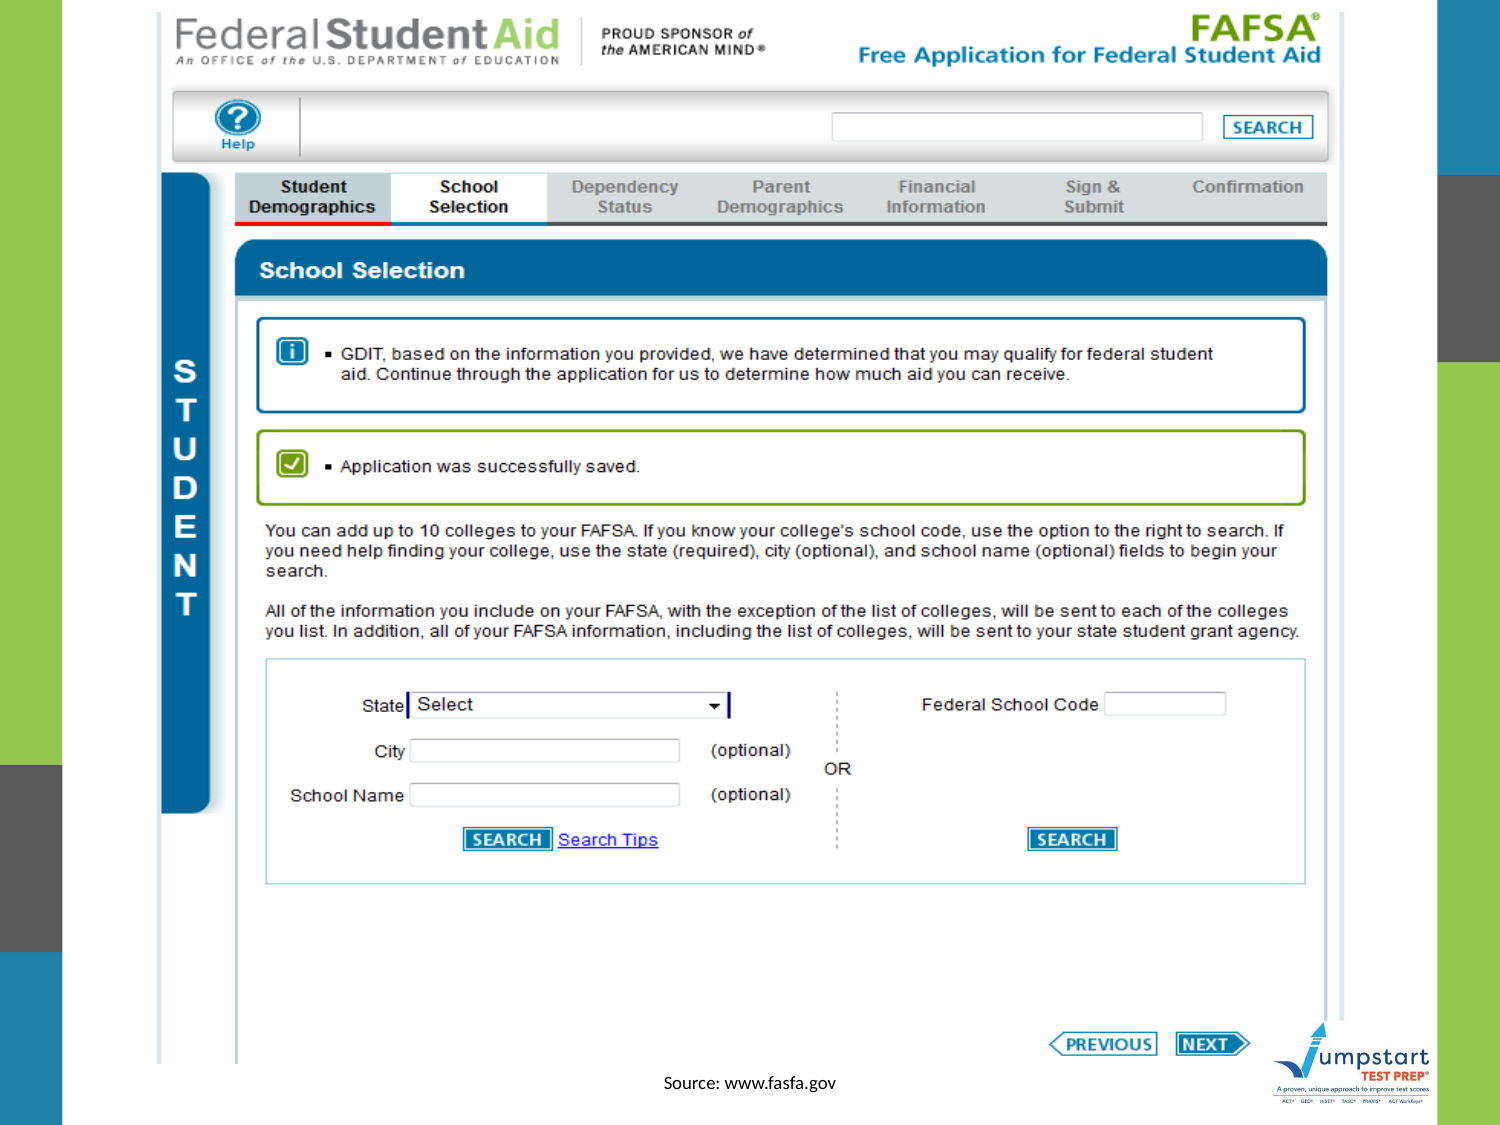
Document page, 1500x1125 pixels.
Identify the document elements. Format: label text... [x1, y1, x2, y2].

picture [148, 12, 1430, 1106]
text_box Source: www.fasfa.gov [599, 1072, 900, 1101]
